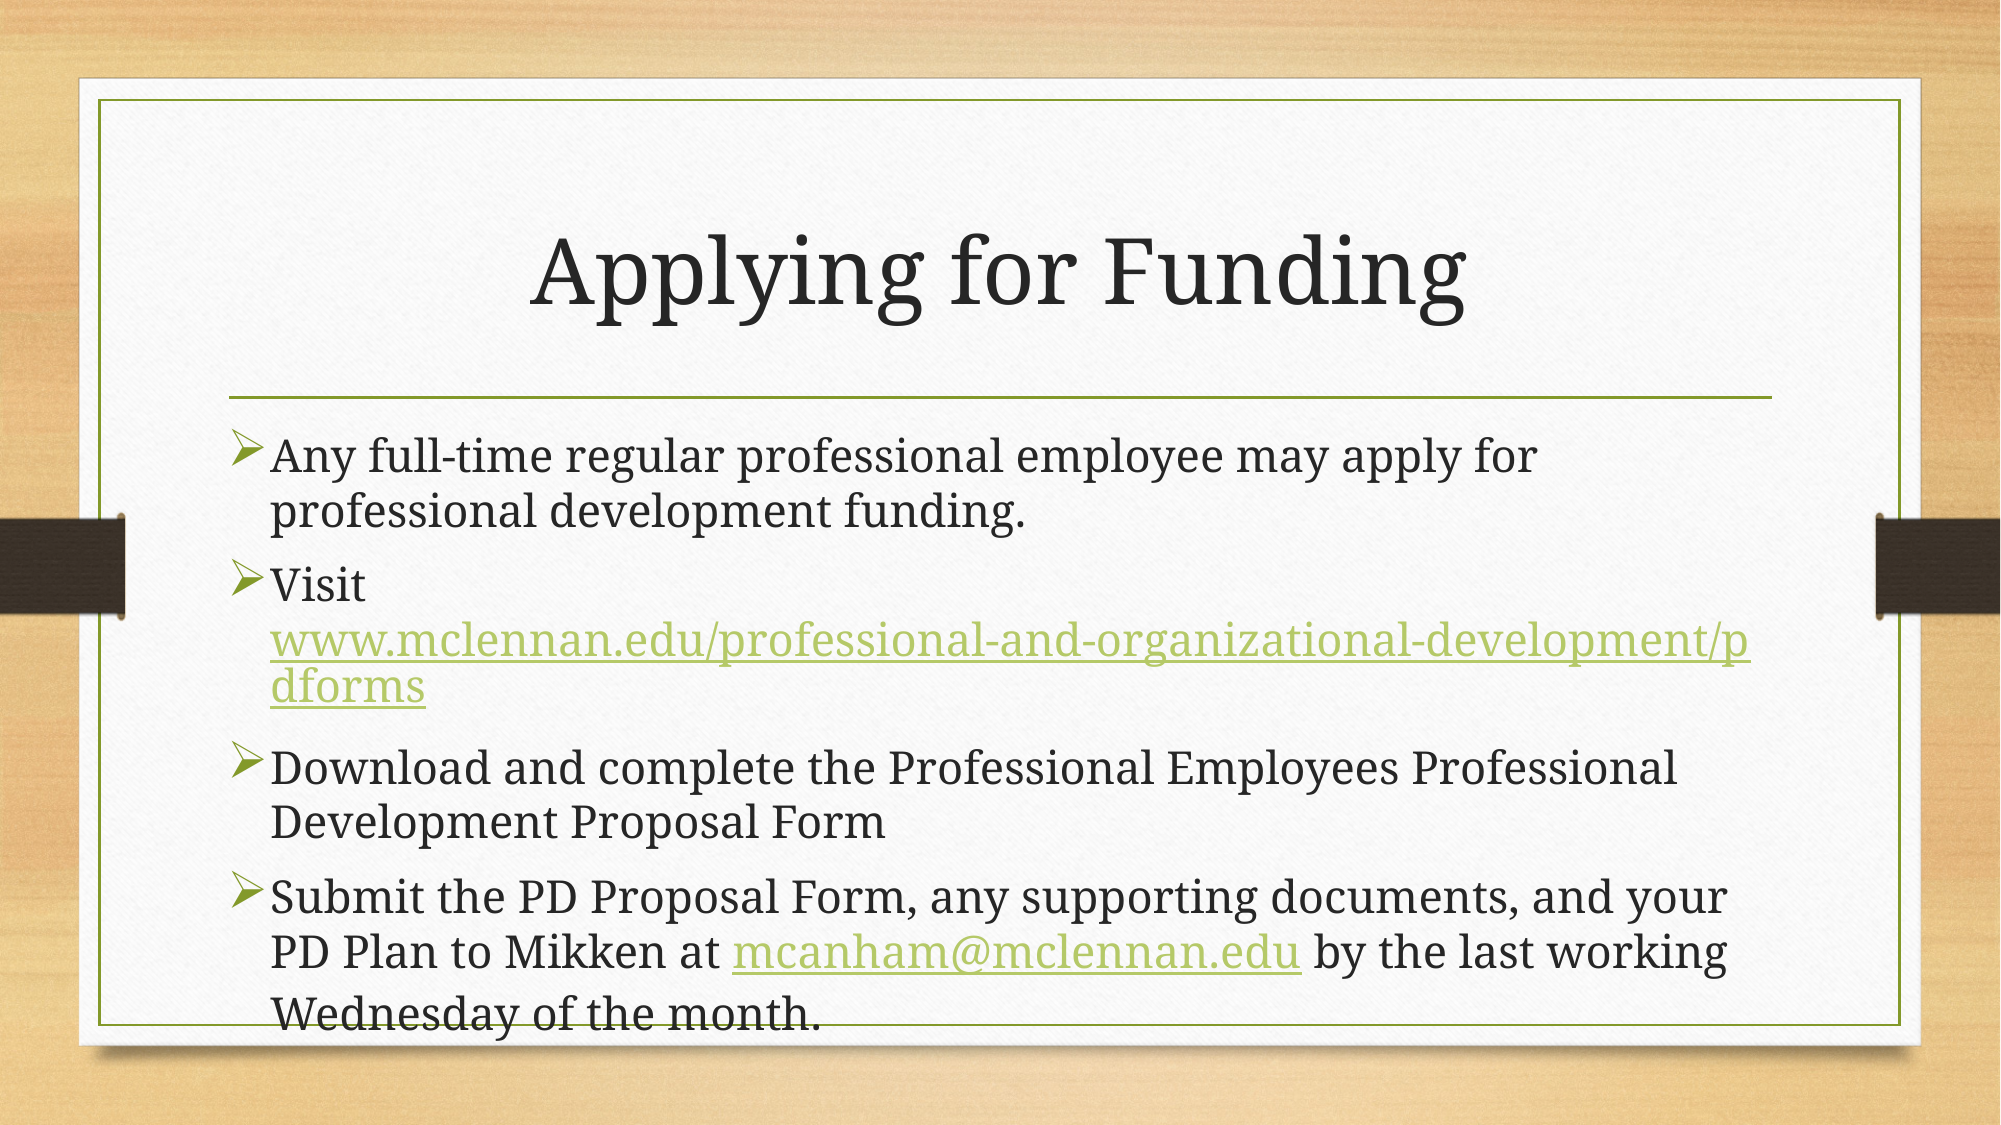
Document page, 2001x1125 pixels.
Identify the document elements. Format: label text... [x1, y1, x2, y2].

list Any full-time regular professional employee may apply for professional development funding. Visit www.mclennan.edu/professional-and-organizational-development/pdforms Download and complete the Professional Employees Professional Development Proposal Form Submit the PD Proposal Form, any supporting documents, and your PD Plan to Mikken at mcanham@mclennan.edu by the last working Wednesday of the month. [212, 419, 1788, 1004]
picture [0, 0, 2001, 1125]
title Applying for Funding [212, 161, 1788, 375]
